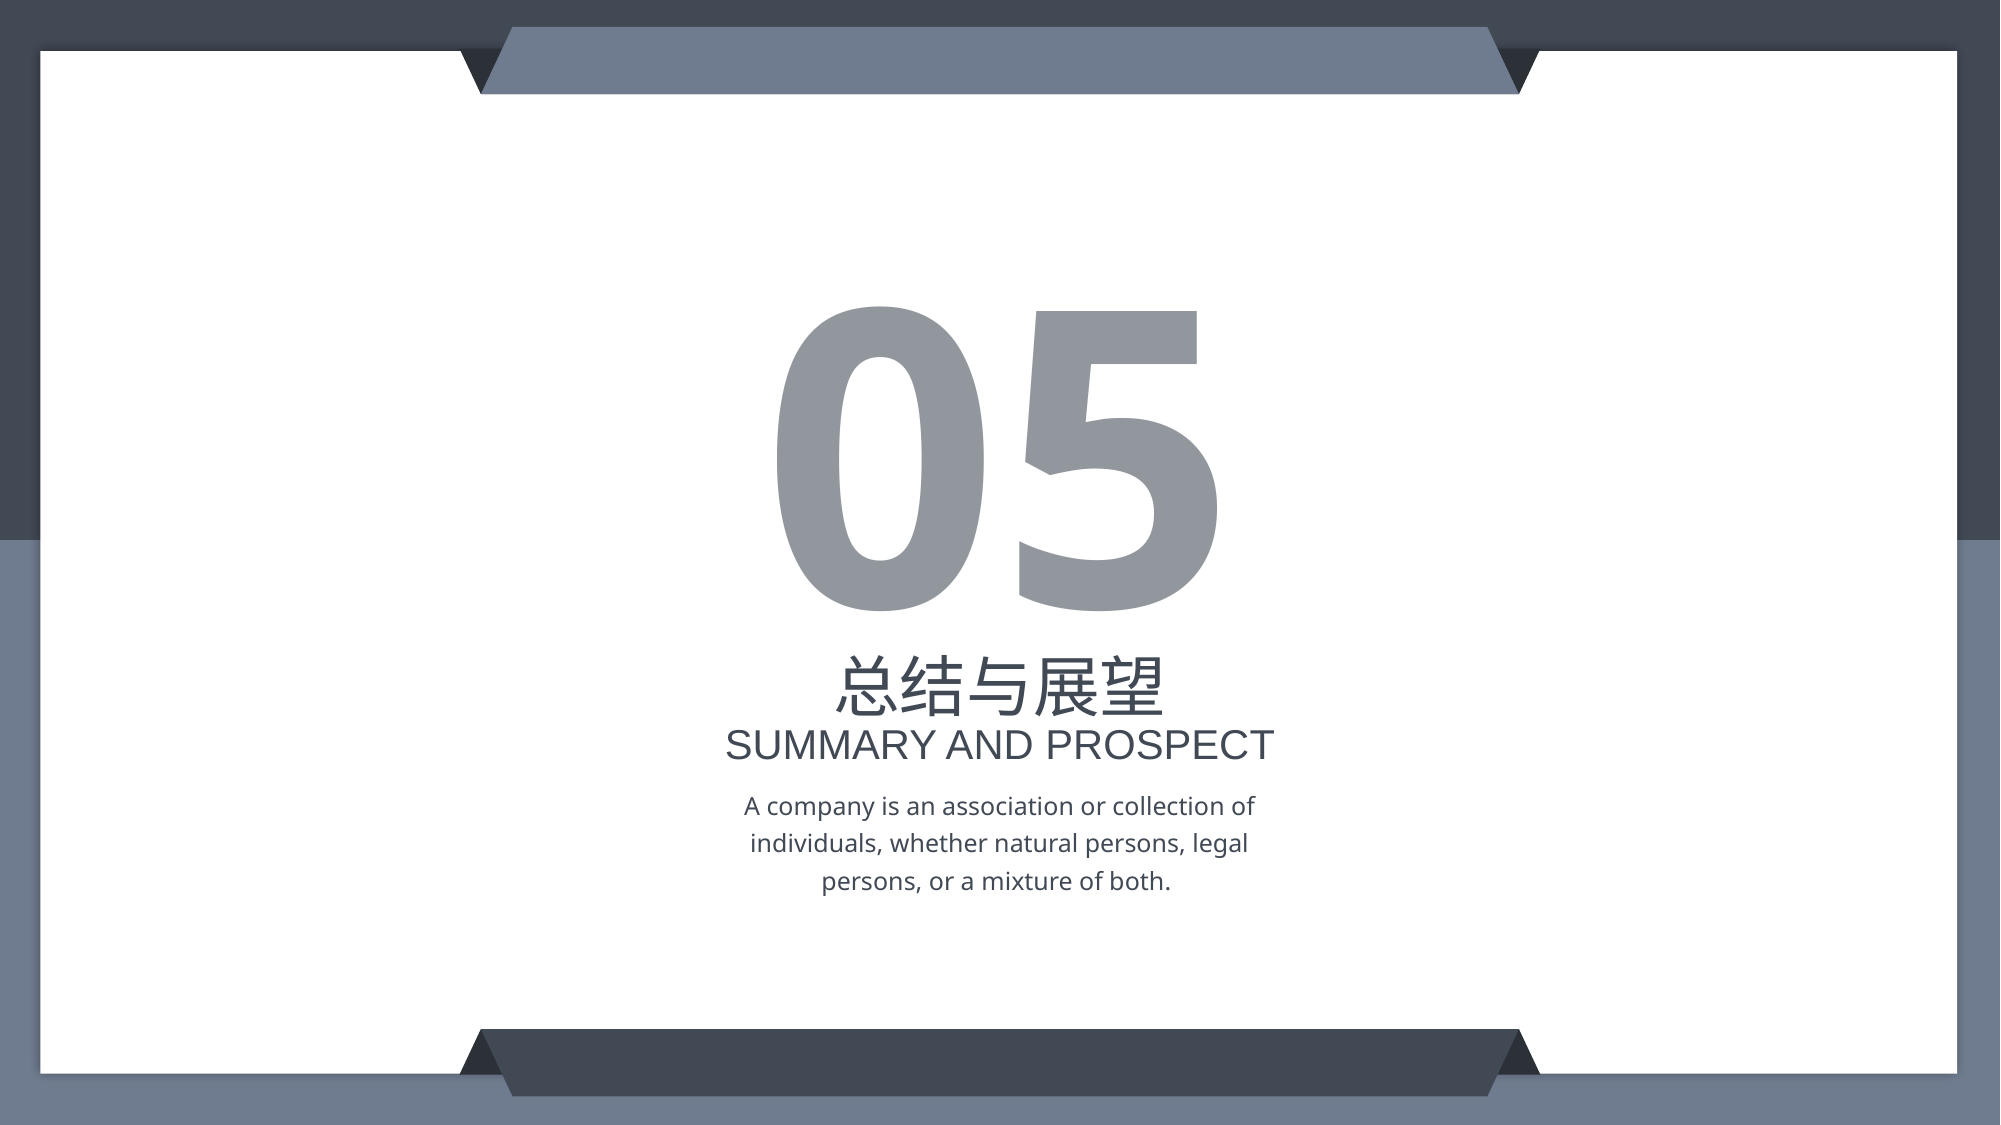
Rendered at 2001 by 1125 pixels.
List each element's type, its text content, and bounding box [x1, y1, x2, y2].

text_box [459, 26, 1541, 95]
text_box [0, 539, 2000, 1125]
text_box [459, 1029, 1541, 1097]
text_box [39, 50, 1958, 1075]
text_box 05 [609, 185, 1391, 577]
text_box [0, 0, 2000, 539]
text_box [458, 577, 1542, 867]
